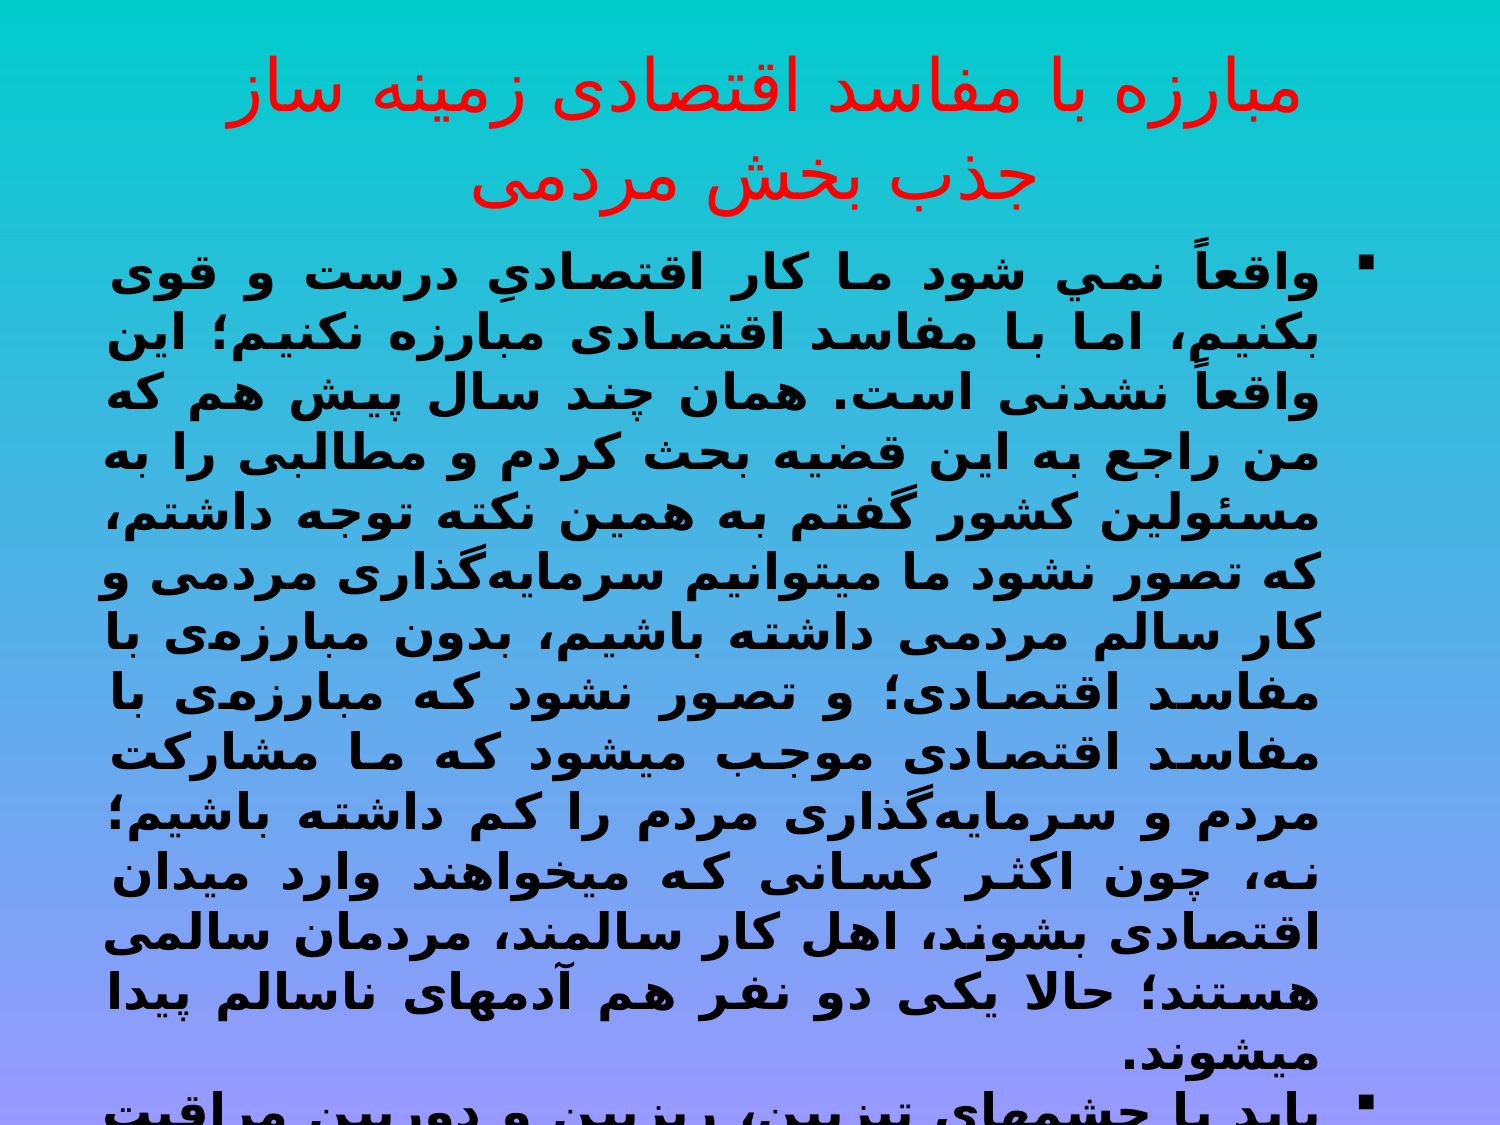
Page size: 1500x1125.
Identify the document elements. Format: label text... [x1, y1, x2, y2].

text_box واقعاً نمي شود ما كار اقتصادىِ درست و قوى بكنيم، اما با مفاسد اقتصادى مبارزه نكنيم؛ اين واقعاً نشدنى است. همان چند سال پيش هم كه من راجع به اين قضيه بحث كردم و مطالبى را به مسئولين كشور گفتم به همين نكته توجه داشتم، كه تصور نشود ما ميتوانيم سرمايه‌‌گذارى مردمى و كار سالم مردمى داشته باشيم، بدون مبارزه‌‌ى با مفاسد اقتصادى؛ و تصور نشود كه مبارزه‌‌ى با مفاسد اقتصادى موجب ميشود كه ما مشاركت مردم و سرمايه‌‌گذارى مردم را كم داشته باشيم؛ نه، چون اكثر كسانى كه ميخواهند وارد ميدان اقتصادى بشوند، اهل كار سالمند، مردمان سالمى هستند؛ حالا يكى دو نفر هم آدمهاى ناسالم پيدا ميشوند. بايد با چشمهاى تيزبين، ريزبين و دوربين مراقبت كنيد كه كسانى نيايند به عنوان ايجاد اشتغال و ايجاد كار و كارآفرينى تسهيلات بانكى بگيرند، اما كارآفرينىِ واقعى انجام نگيرد. اين را بايد مراقبت كنيد؛ هم شما مراقبت كنيد، هم قوه‌‌ى قضائيه مراقبت كند. به نظر من همكارى قوه‌‌ى مجريه و قوه‌‌ى قضائيه در اينجا يك كار بسيار لازمى است. [85, 231, 1393, 1125]
title مبارزه با مفاسد اقتصادی زمینه ساز جذب بخش مردمی [85, 45, 1425, 209]
